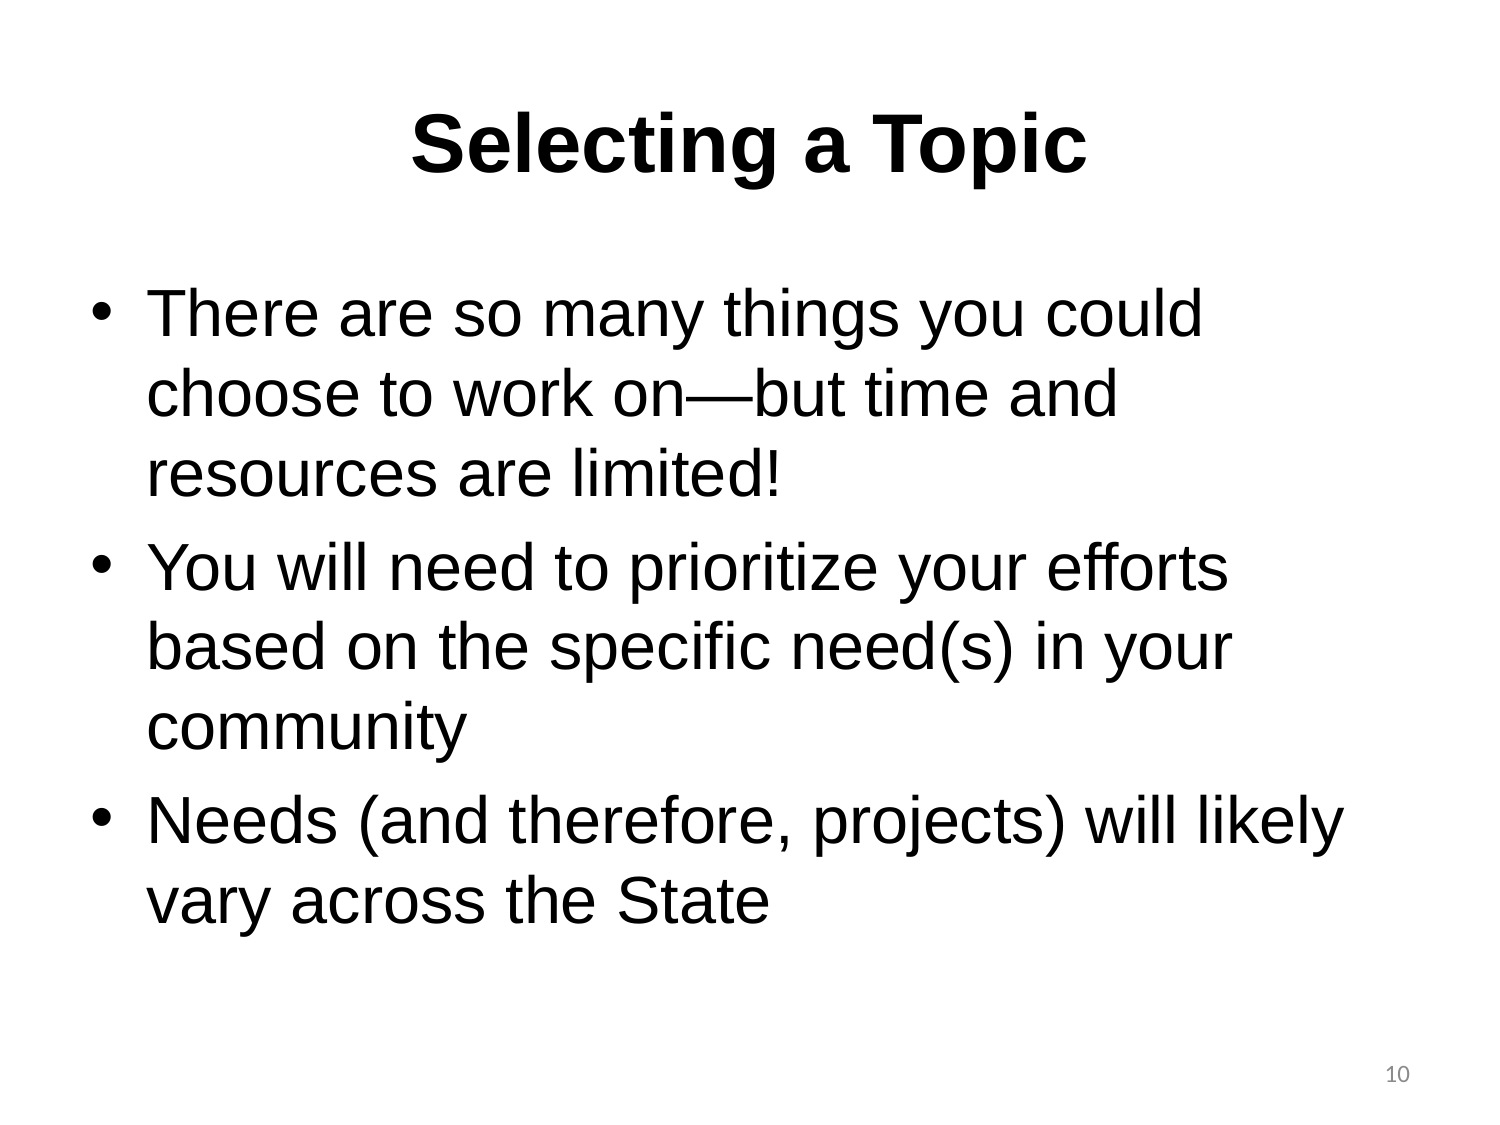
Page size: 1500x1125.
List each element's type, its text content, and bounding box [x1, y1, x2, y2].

slide_number 10 [1074, 1042, 1425, 1103]
list There are so many things you could choose to work on—but time and resources are limited! You will need to prioritize your efforts based on the specific need(s) in your community Needs (and therefore, projects) will likely vary across the State [74, 262, 1426, 1006]
title Selecting a Topic [24, 44, 1476, 233]
